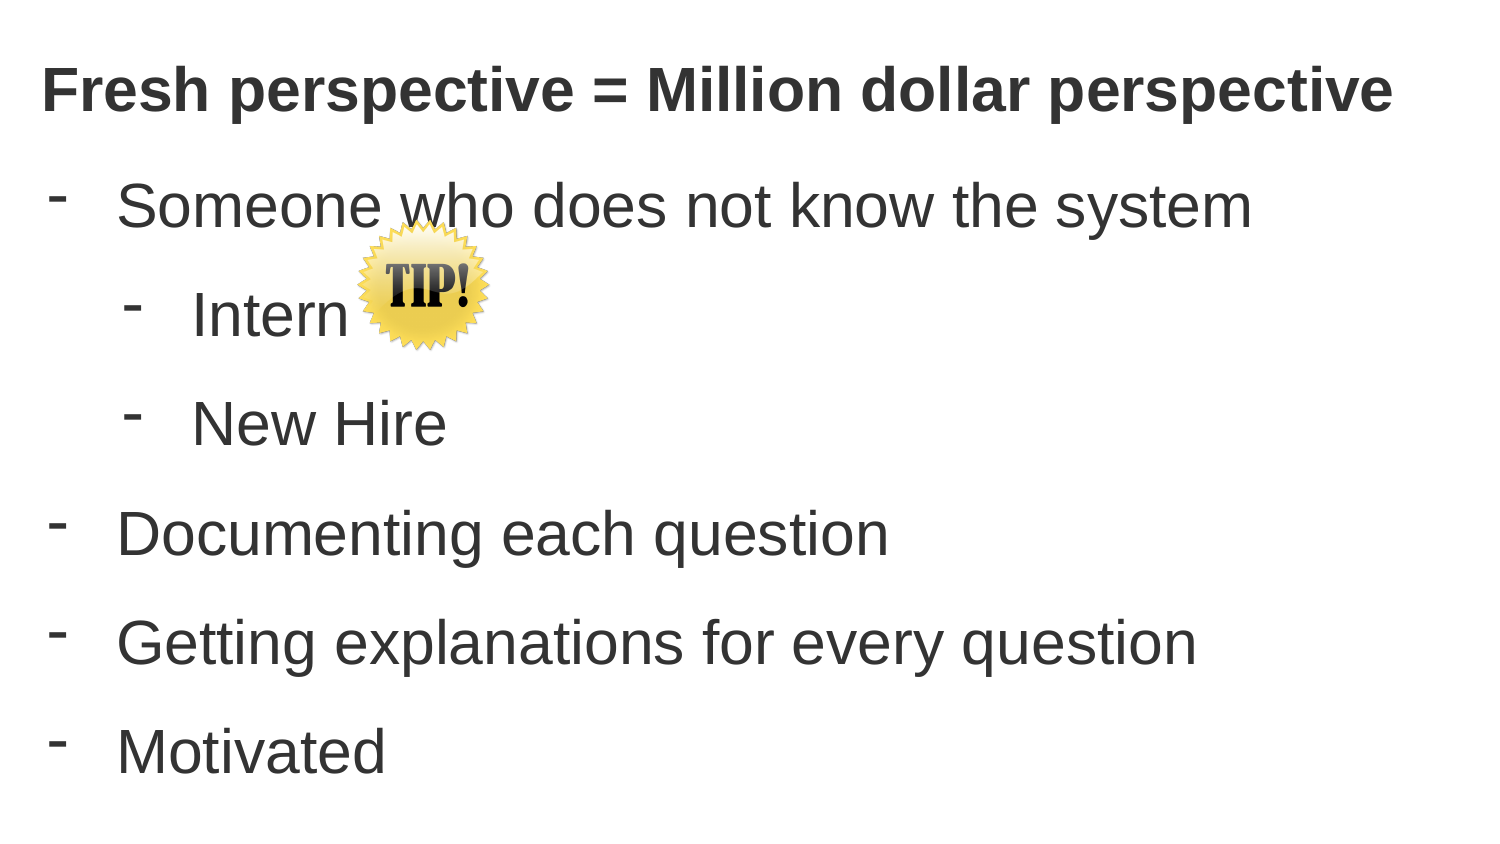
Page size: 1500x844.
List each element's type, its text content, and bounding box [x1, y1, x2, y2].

picture [354, 216, 492, 354]
title Fresh perspective = Million dollar perspective [26, 23, 1475, 117]
list Someone who does not know the system Intern New Hire Documenting each question Getting explanations for every question Motivated [26, 139, 1475, 796]
